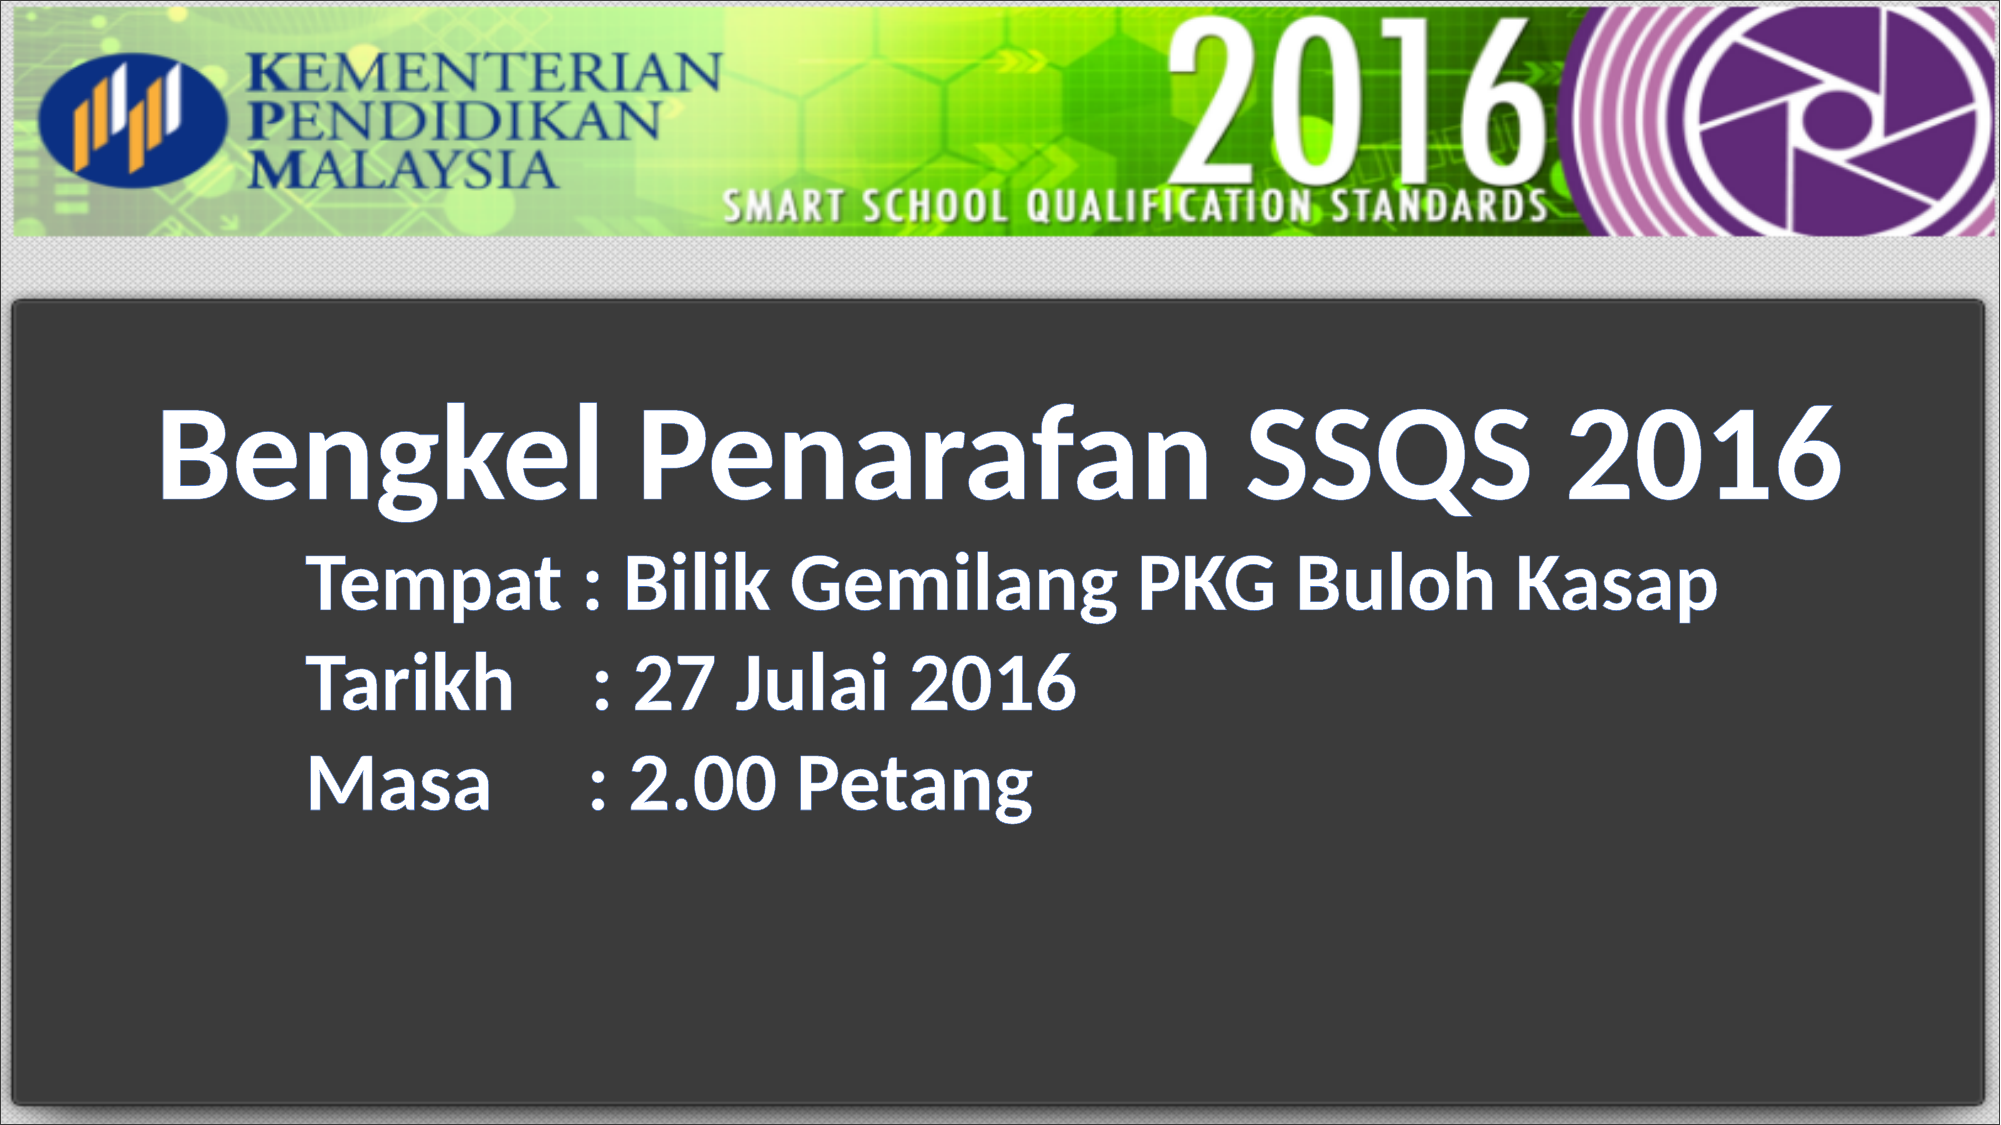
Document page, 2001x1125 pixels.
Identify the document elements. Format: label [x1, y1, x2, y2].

text_box [0, 0, 2000, 1125]
